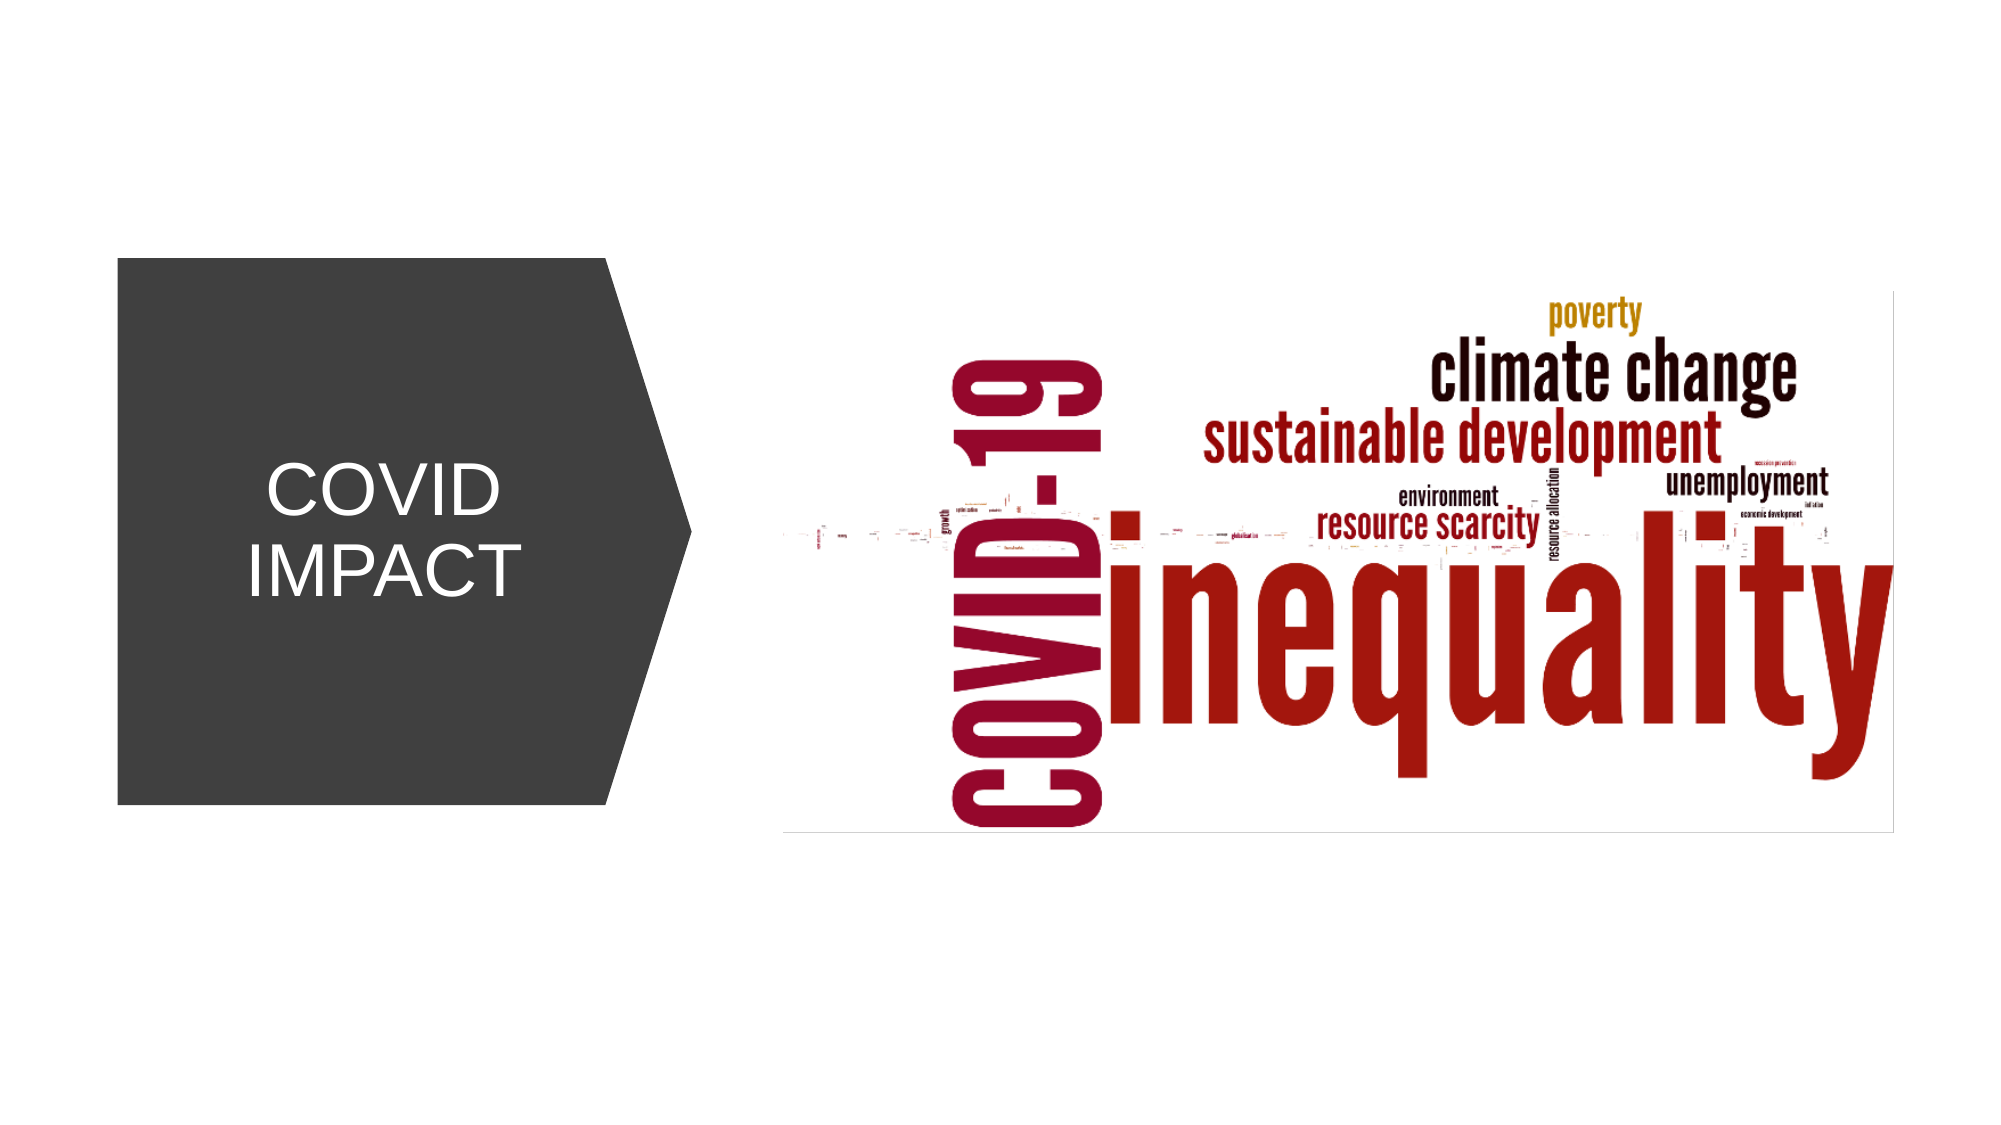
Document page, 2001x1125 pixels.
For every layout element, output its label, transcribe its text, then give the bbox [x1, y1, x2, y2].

picture [783, 290, 1897, 834]
text_box [115, 256, 694, 808]
title COVID IMPACT [168, 322, 601, 742]
